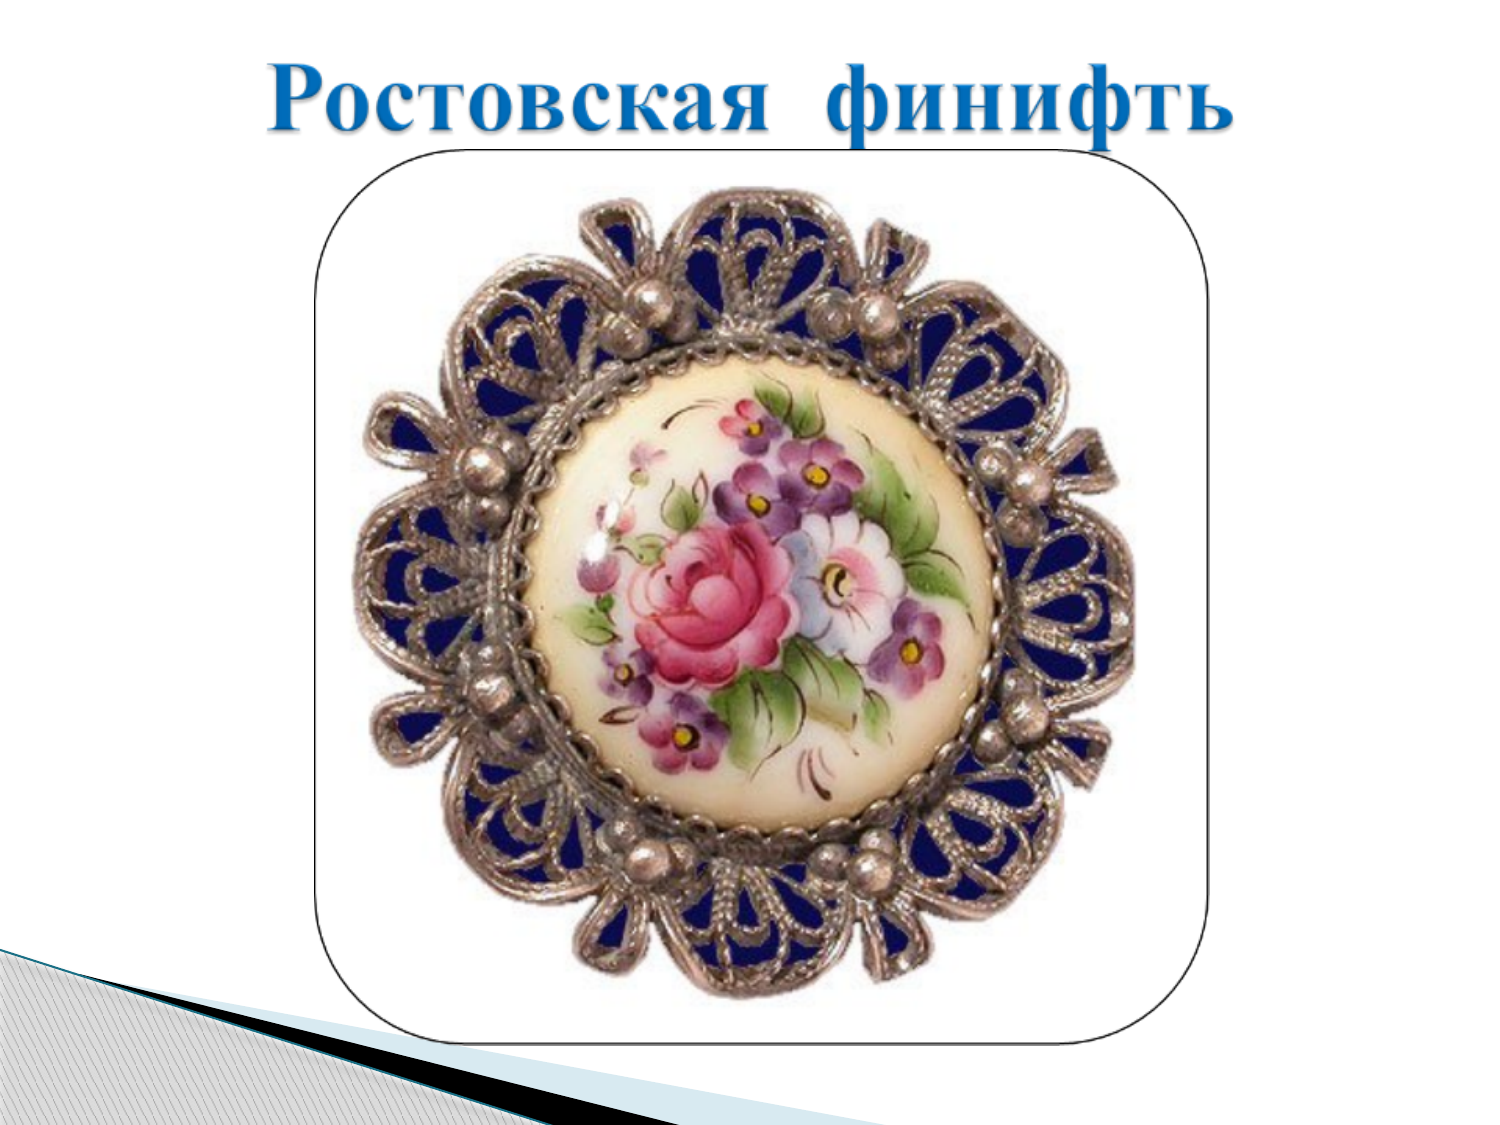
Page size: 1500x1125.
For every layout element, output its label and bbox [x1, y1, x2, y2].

title [0, 0, 1500, 225]
picture [313, 149, 1211, 1047]
